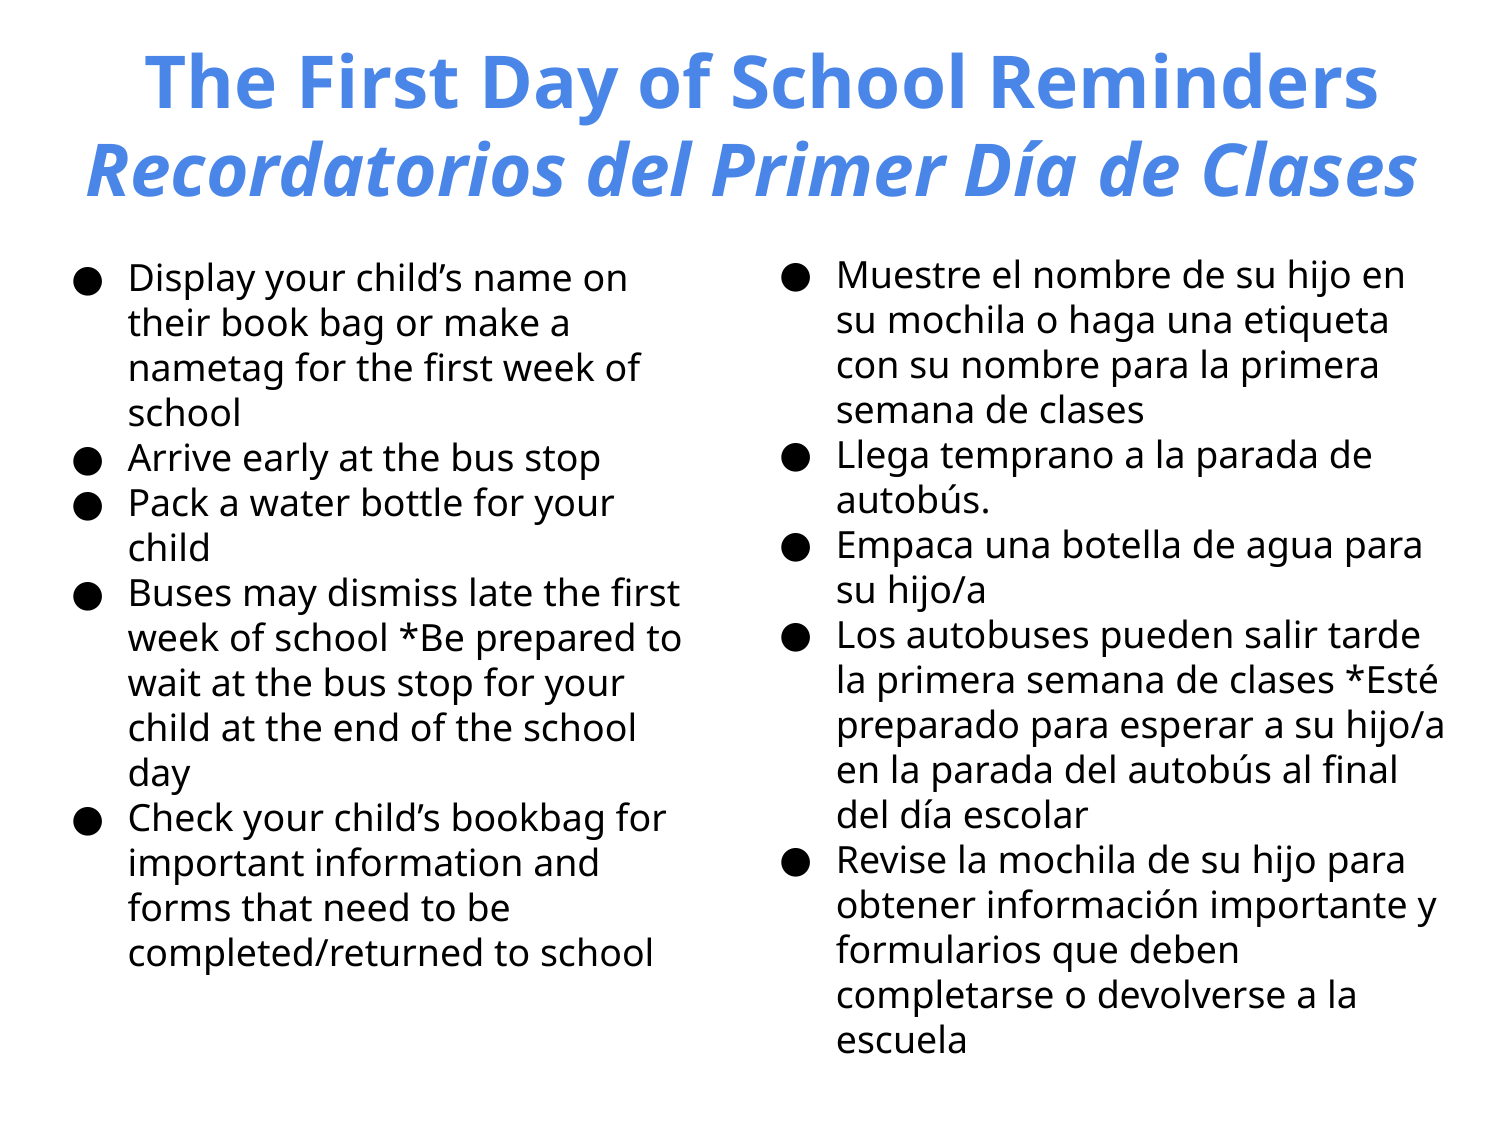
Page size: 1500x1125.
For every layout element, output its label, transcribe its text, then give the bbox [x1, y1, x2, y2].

title Display your child’s name on their book bag or make a nametag for the first week of school Arrive early at the bus stop Pack a water bottle for your child Buses may dismiss late the first week of school *Be prepared to wait at the bus stop for your child at the end of the school day Check your child’s bookbag for important information and forms that need to be completed/returned to school [37, 246, 723, 1068]
list The First Day of School Reminders Recordatorios del Primer Día de Clases [52, 25, 1473, 219]
title Muestre el nombre de su hijo en su mochila o haga una etiqueta con su nombre para la primera semana de clases Llega temprano a la parada de autobús. Empaca una botella de agua para su hijo/a Los autobuses pueden salir tarde la primera semana de clases *Esté preparado para esperar a su hijo/a en la parada del autobús al final del día escolar Revise la mochila de su hijo para obtener información importante y formularios que deben completarse o devolverse a la escuela [745, 243, 1473, 1104]
